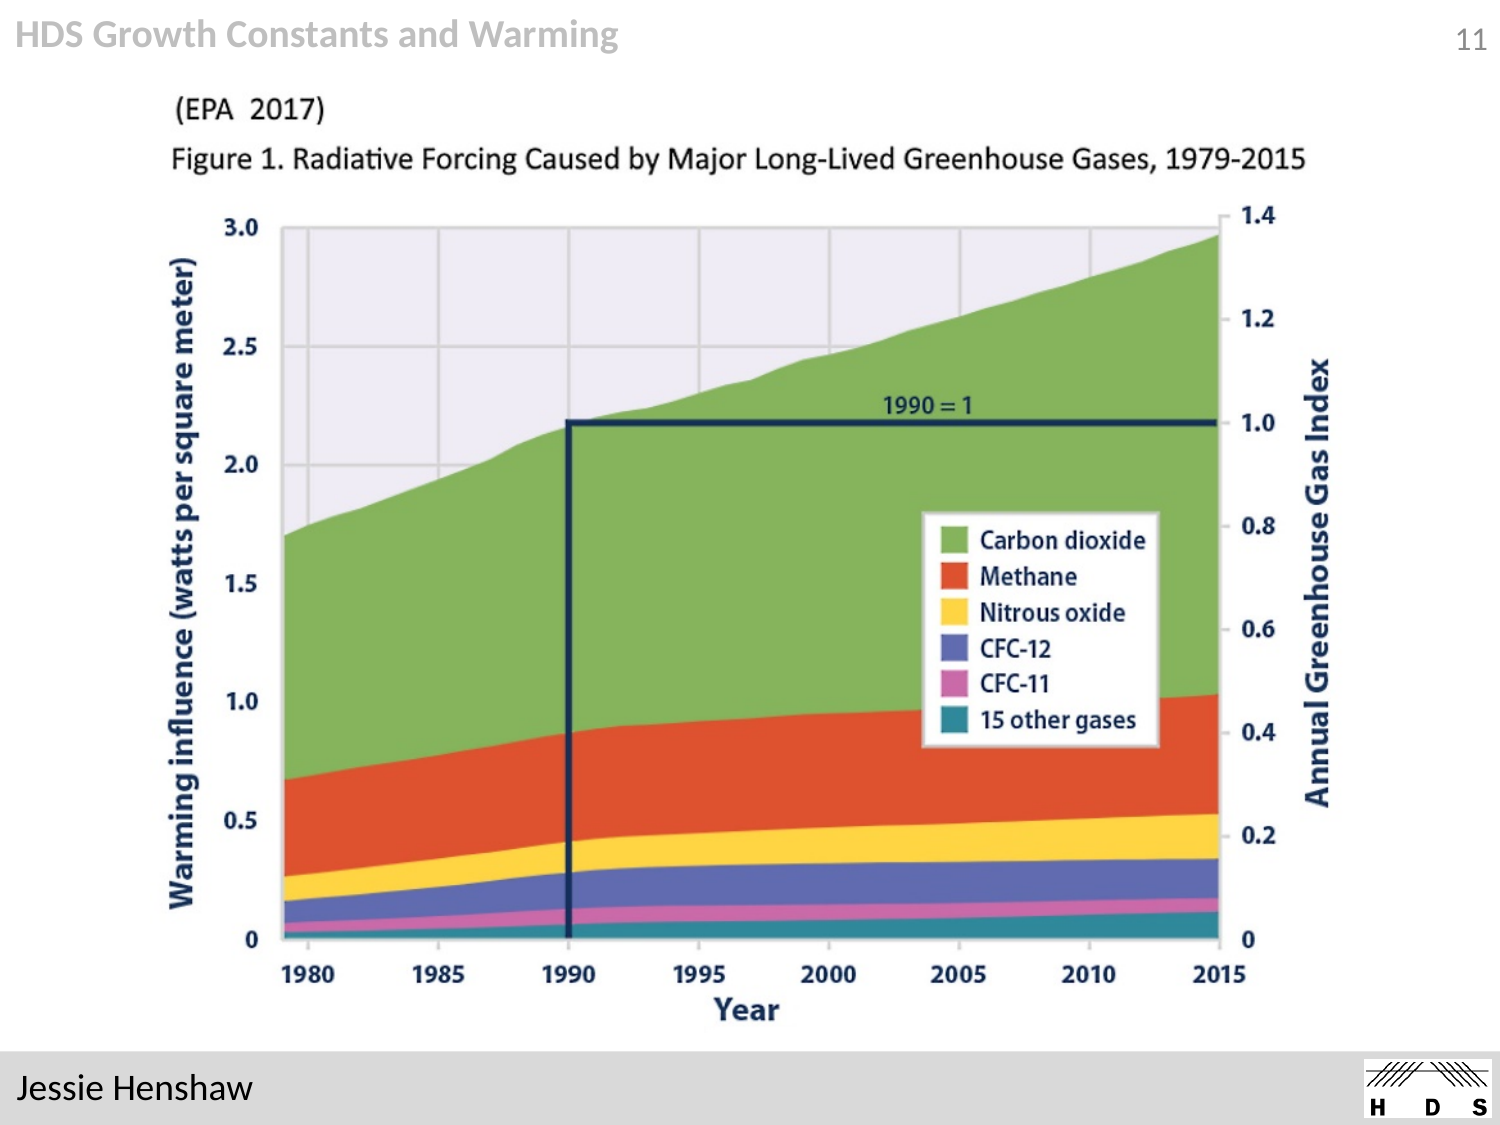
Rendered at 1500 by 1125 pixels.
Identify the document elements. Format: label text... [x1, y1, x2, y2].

picture [149, 80, 1351, 1033]
slide_number 11 [1437, 0, 1500, 75]
picture [1364, 1058, 1492, 1118]
text_box HDS Growth Constants and Warming [0, 0, 1038, 63]
text_box [0, 1049, 1500, 1125]
text_box Jessie Henshaw [1, 1062, 365, 1115]
